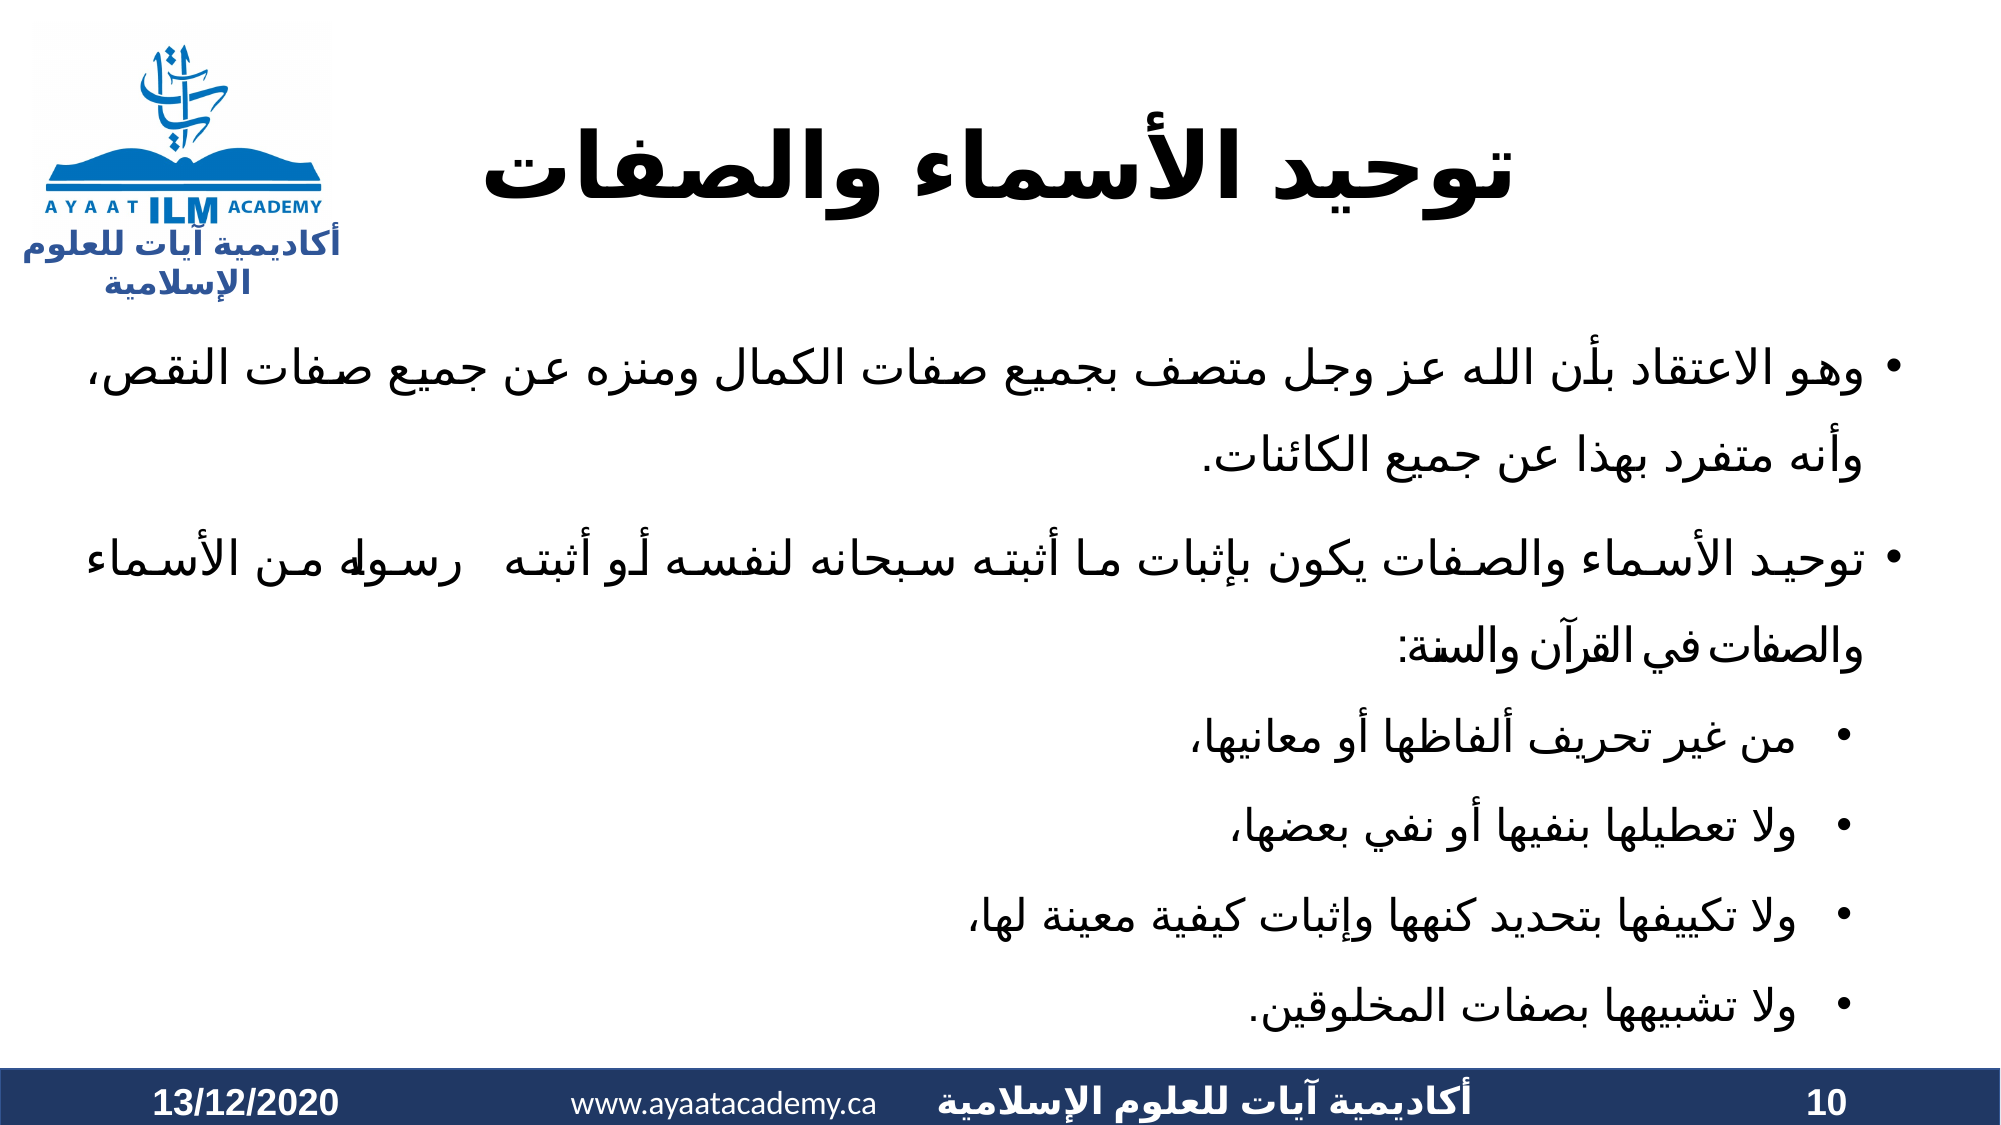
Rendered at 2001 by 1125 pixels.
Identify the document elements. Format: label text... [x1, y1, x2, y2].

slide_number 10 [1412, 1070, 1863, 1125]
list وهو الاعتقاد بأن الله عز وجل متصف بجميع صفات الكمال ومنزه عن جميع صفات النقص، وأنه متفرد بهذا عن جميع الكائنات. توحيد الأسماء والصفات يكون بإثبات ما أثبته سبحانه لنفسه أو أثبته رسوله ﷺ من الأسماء والصفات في القرآن والسنة: من غير تحريف ألفاظها أو معانيها، ولا تعطيلها بنفيها أو نفي بعضها، ولا تكييفها بتحديد كنهها وإثبات كيفية معينة لها، ولا تشبيهها بصفات المخلوقين. [70, 299, 1915, 1040]
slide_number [137, 1070, 588, 1125]
picture [32, 21, 332, 241]
title توحيد الأسماء والصفات [137, 59, 1863, 278]
